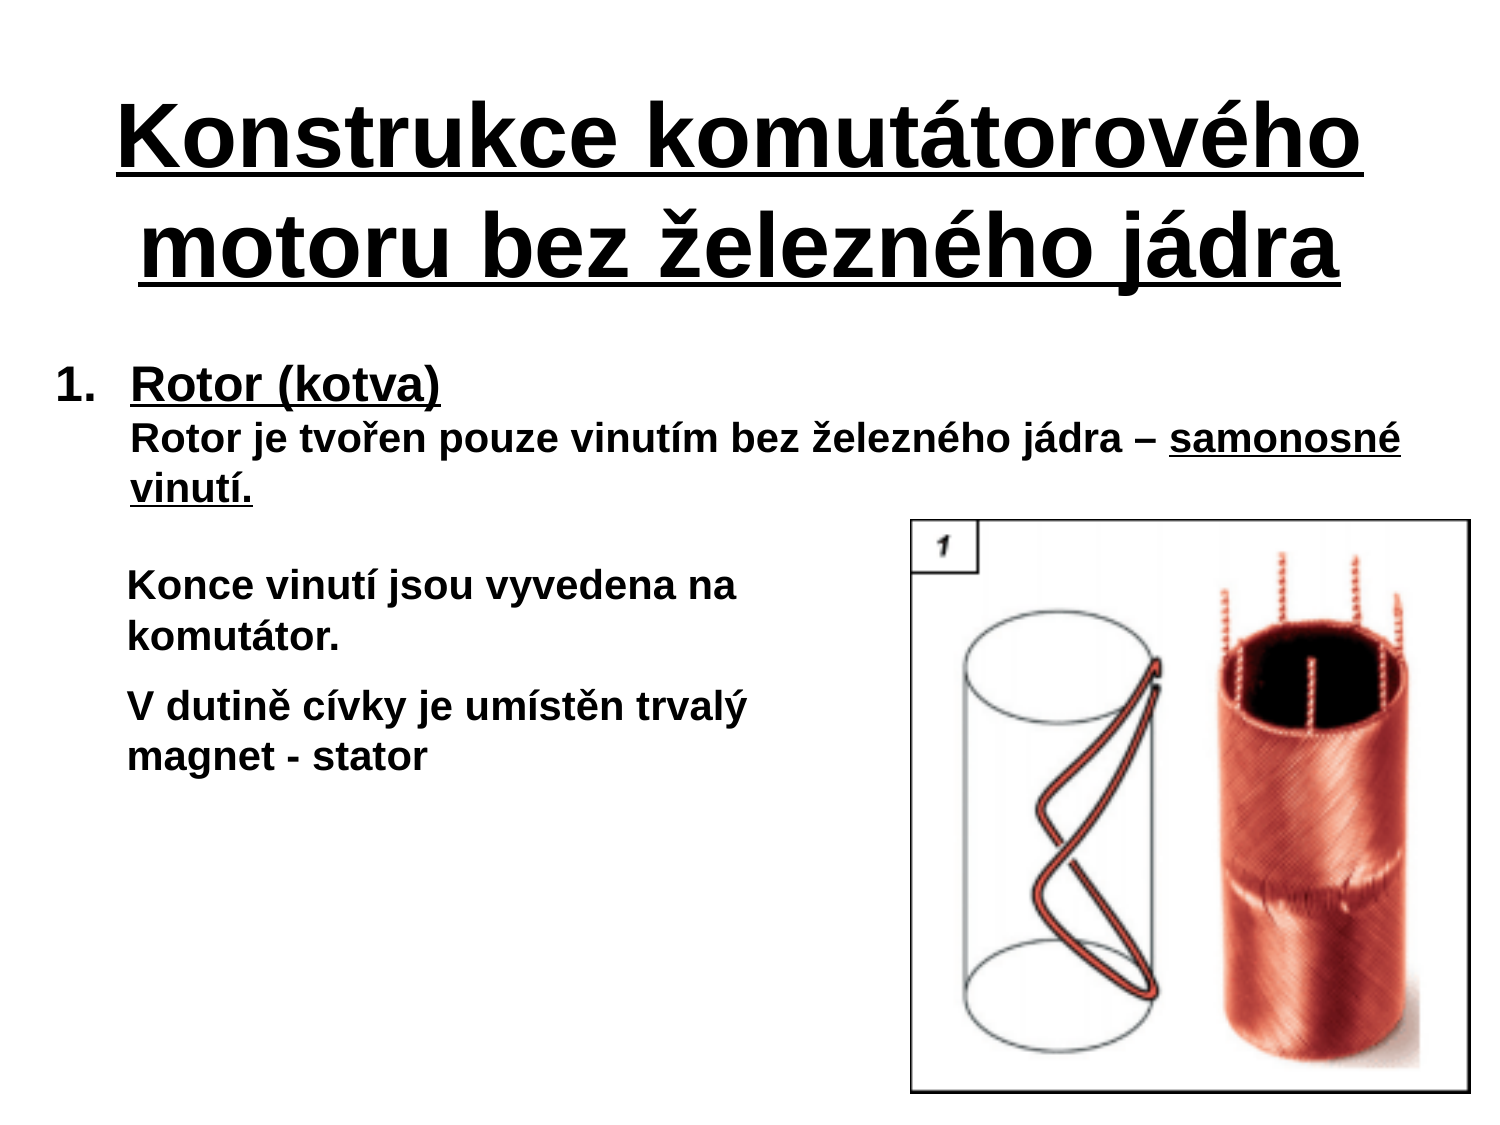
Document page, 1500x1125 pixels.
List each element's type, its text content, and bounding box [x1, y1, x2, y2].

text_box Konce vinutí jsou vyvedena na komutátor. V dutině cívky je umístěn trvalý magnet - stator [111, 550, 810, 787]
picture [910, 519, 1471, 1094]
text_box 1. Rotor (kotva) Rotor je tvořen pouze vinutím bez železného jádra – samonosné vinutí. [41, 343, 1459, 519]
title Konstrukce komutátorového motoru bez železného jádra [64, 45, 1415, 327]
